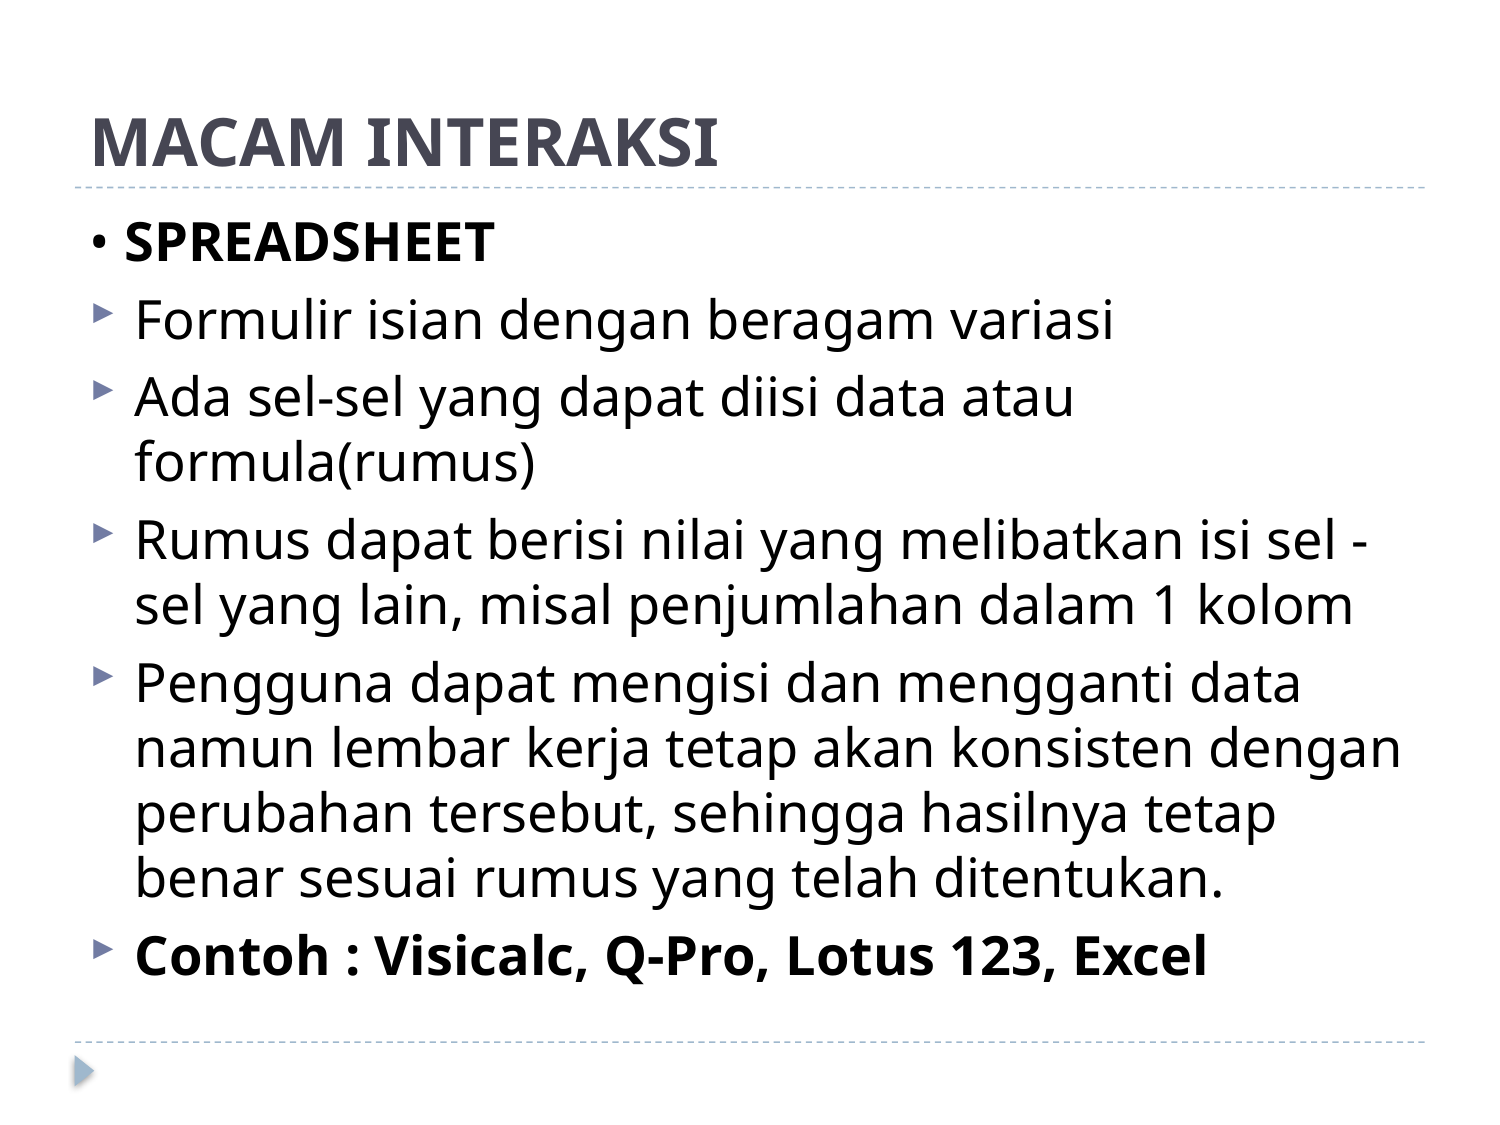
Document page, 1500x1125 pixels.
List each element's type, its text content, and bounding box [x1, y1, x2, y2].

list • SPREADSHEET Formulir isian dengan beragam variasi Ada sel-sel yang dapat diisi data atau formula(rumus) Rumus dapat berisi nilai yang melibatkan isi sel - sel yang lain, misal penjumlahan dalam 1 kolom Pengguna dapat mengisi dan mengganti data namun lembar kerja tetap akan konsisten dengan perubahan tersebut, sehingga hasilnya tetap benar sesuai rumus yang telah ditentukan. Contoh : Visicalc, Q-Pro, Lotus 123, Excel [75, 200, 1425, 1010]
title MACAM INTERAKSI [75, 24, 1425, 188]
